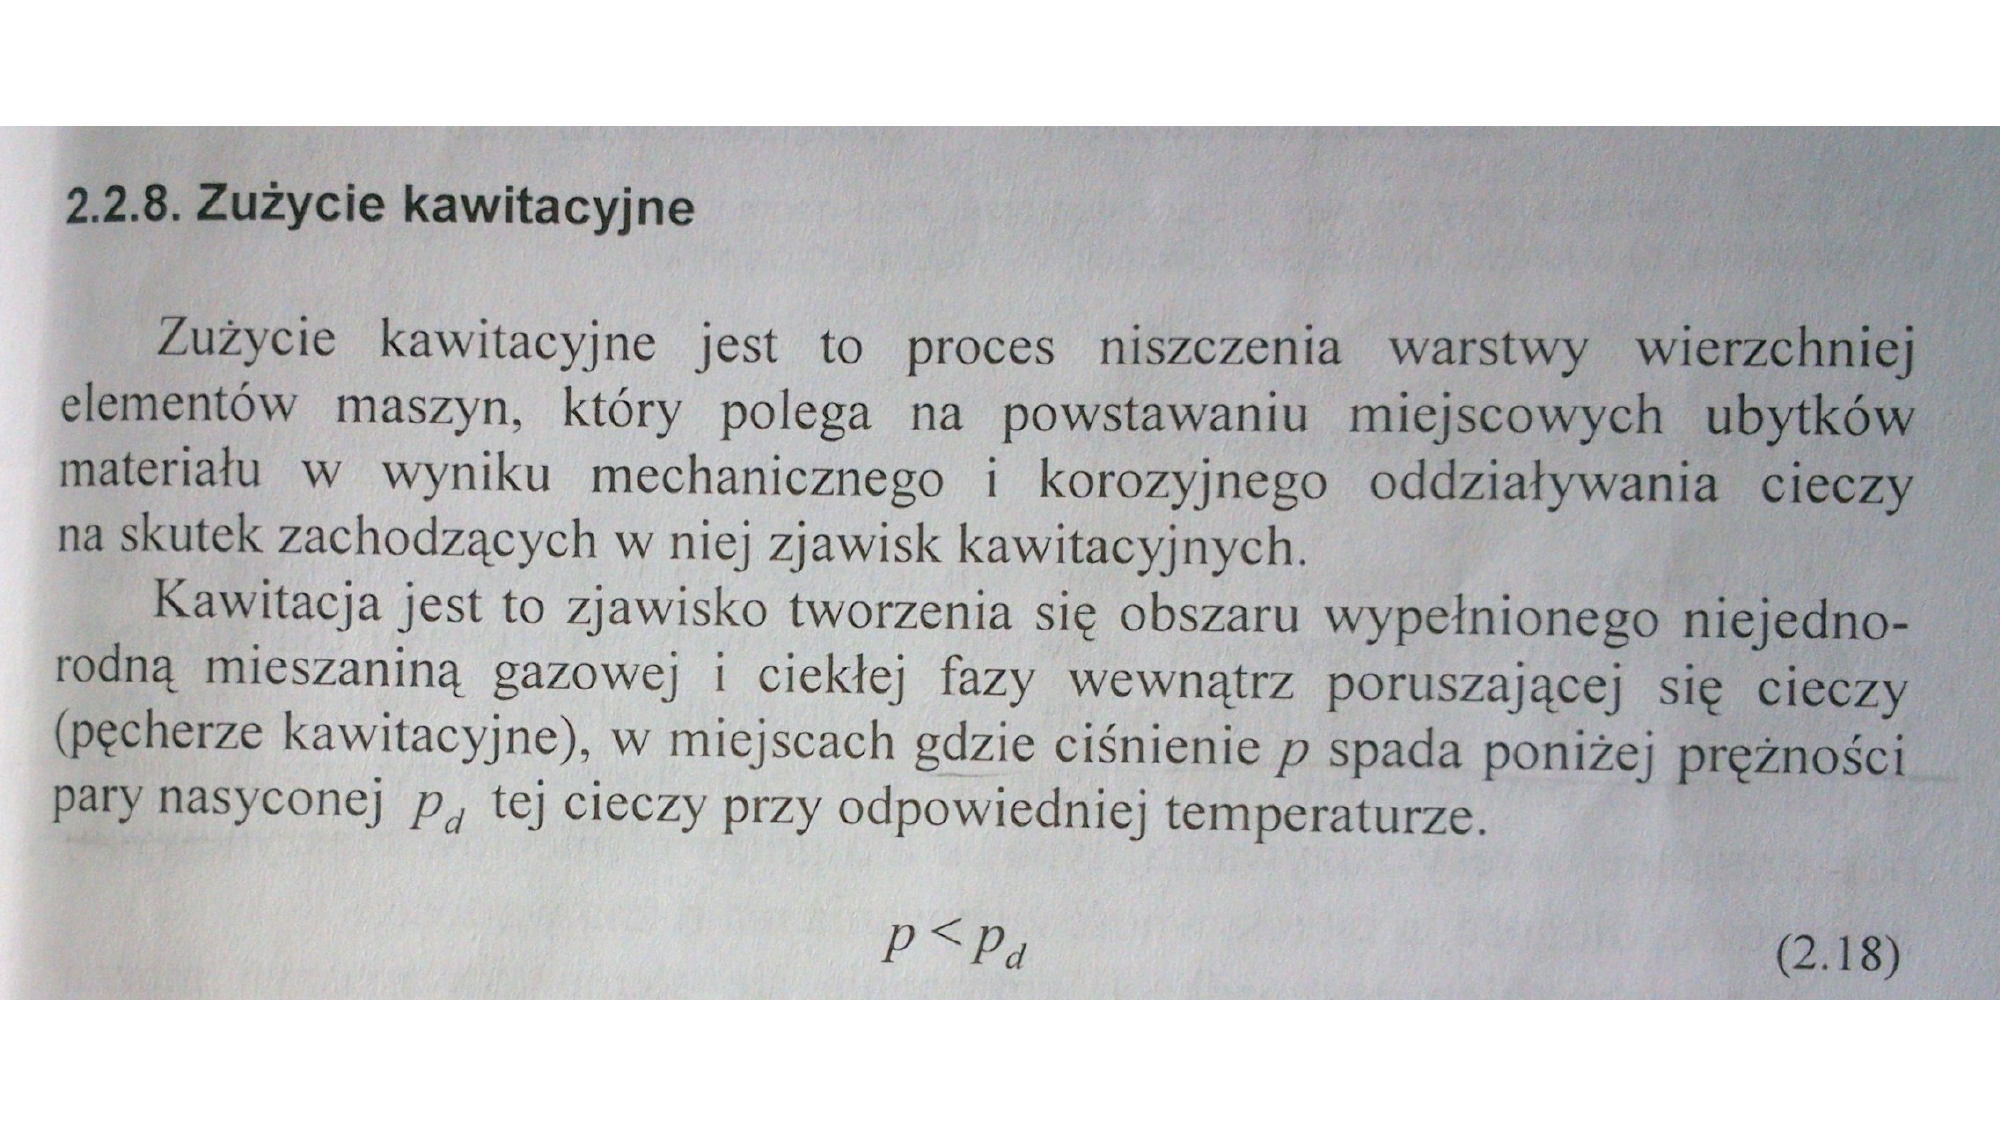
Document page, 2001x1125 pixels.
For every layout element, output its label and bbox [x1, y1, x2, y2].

picture [0, 126, 2000, 1000]
